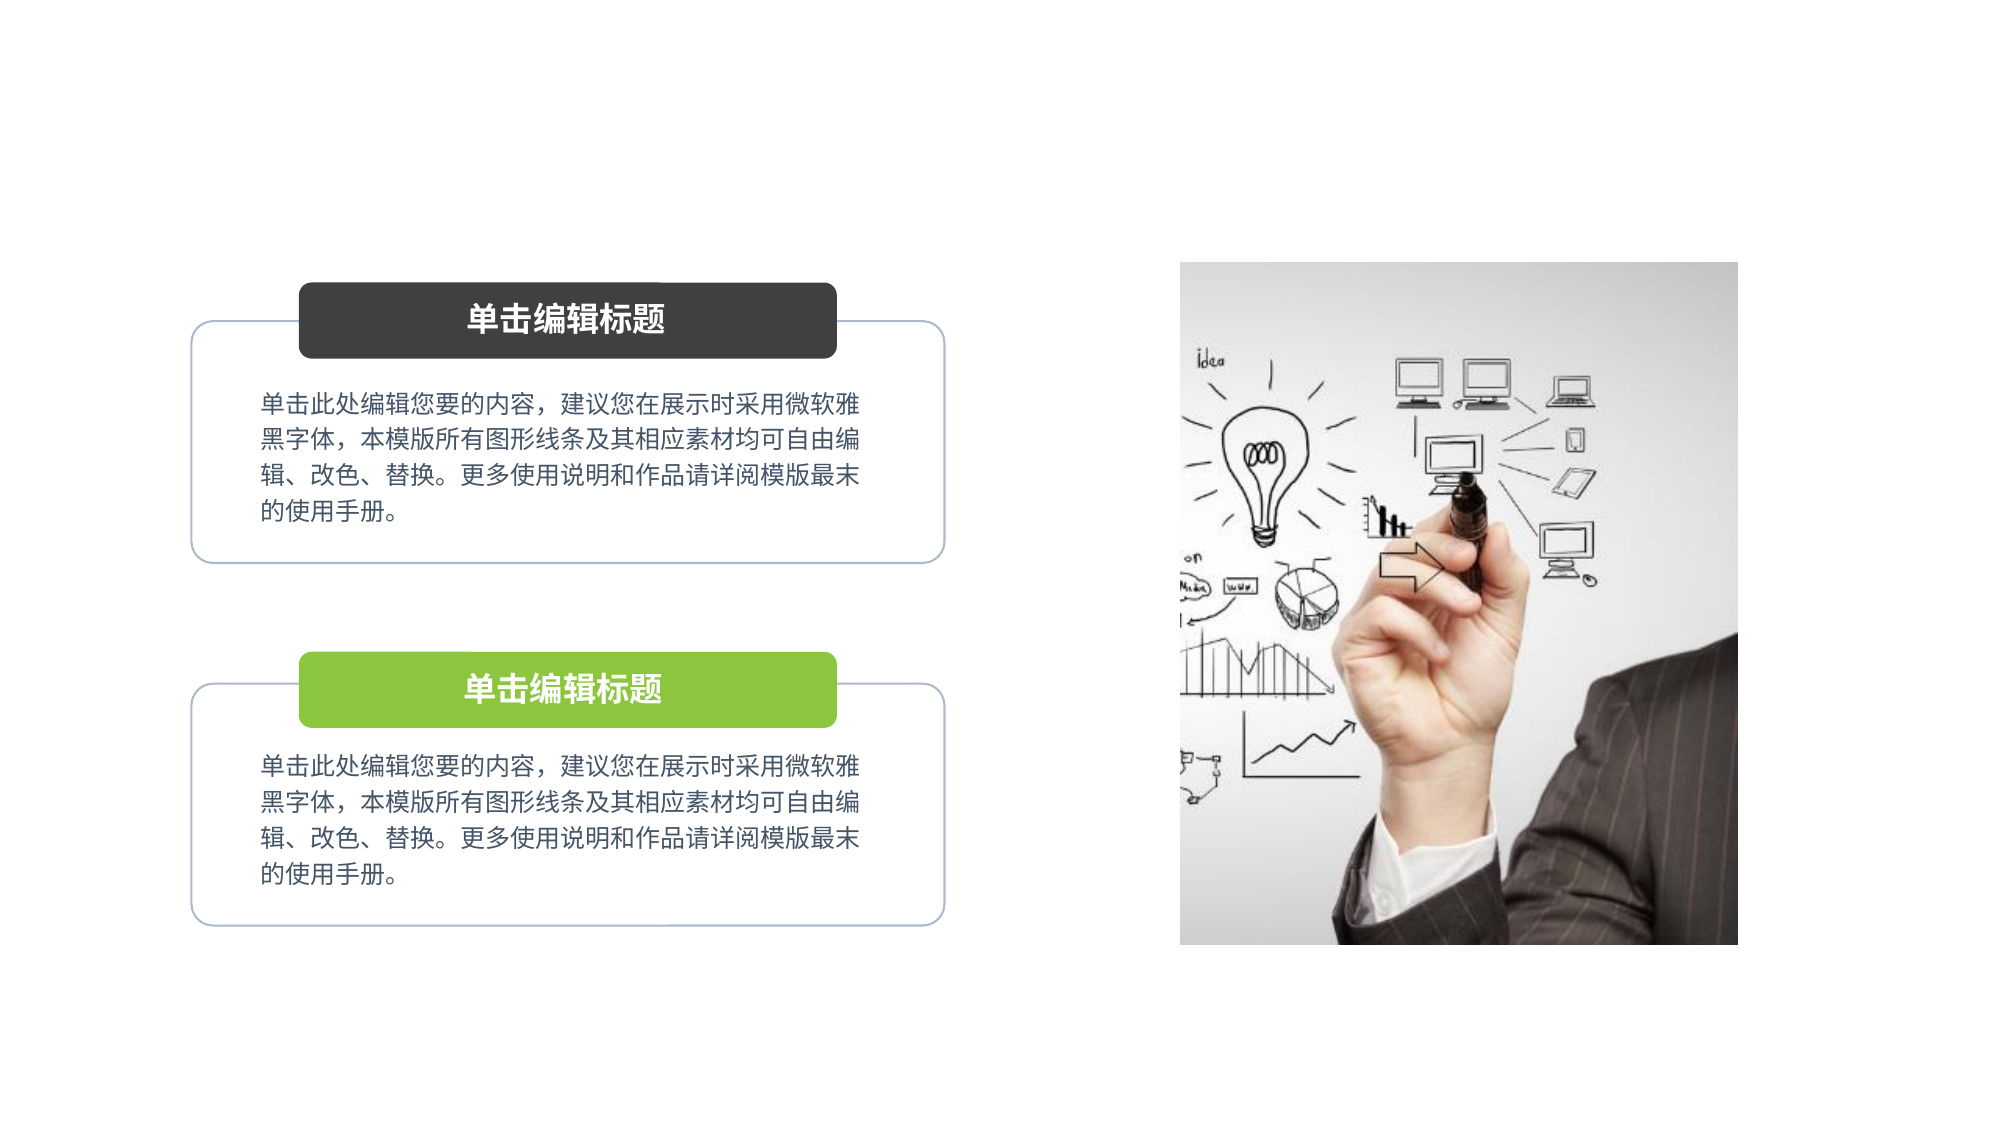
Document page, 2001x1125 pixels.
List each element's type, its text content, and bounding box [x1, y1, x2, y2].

text_box [190, 320, 946, 565]
text_box 单击编辑标题 [336, 290, 796, 346]
picture [1180, 262, 1738, 945]
text_box [190, 682, 946, 927]
text_box [297, 650, 838, 729]
text_box 单击编辑标题 [333, 660, 793, 715]
text_box 单击此处编辑您要的内容，建议您在展示时采用微软雅黑字体，本模版所有图形线条及其相应素材均可自由编辑、改色、替换。更多使用说明和作品请详阅模版最末的使用手册。 [246, 374, 890, 534]
text_box 单击此处编辑您要的内容，建议您在展示时采用微软雅黑字体，本模版所有图形线条及其相应素材均可自由编辑、改色、替换。更多使用说明和作品请详阅模版最末的使用手册。 [246, 737, 890, 896]
text_box [297, 281, 838, 360]
